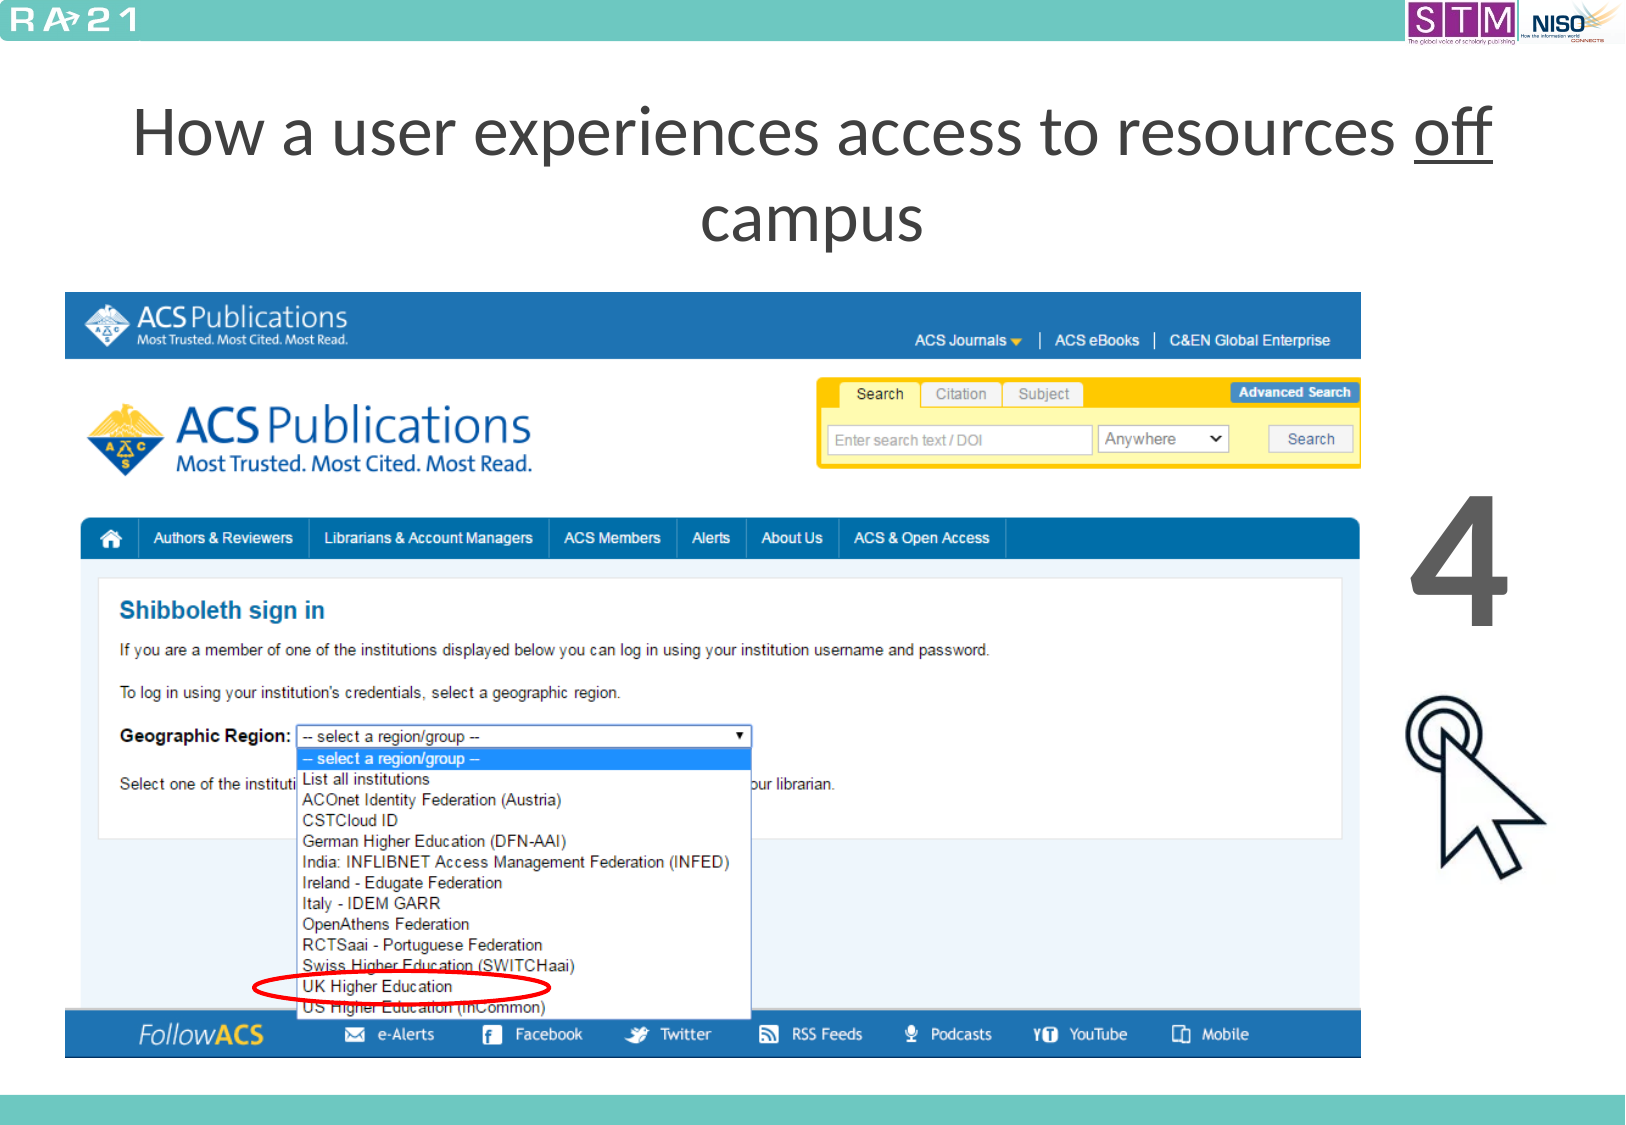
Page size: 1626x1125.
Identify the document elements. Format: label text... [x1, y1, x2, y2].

picture [0, 0, 140, 41]
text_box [1393, 418, 1557, 888]
picture [65, 292, 1362, 1058]
picture [1405, 0, 1517, 46]
picture [1519, 0, 1625, 44]
title How a user experiences access to resources off campus [80, 75, 1545, 265]
